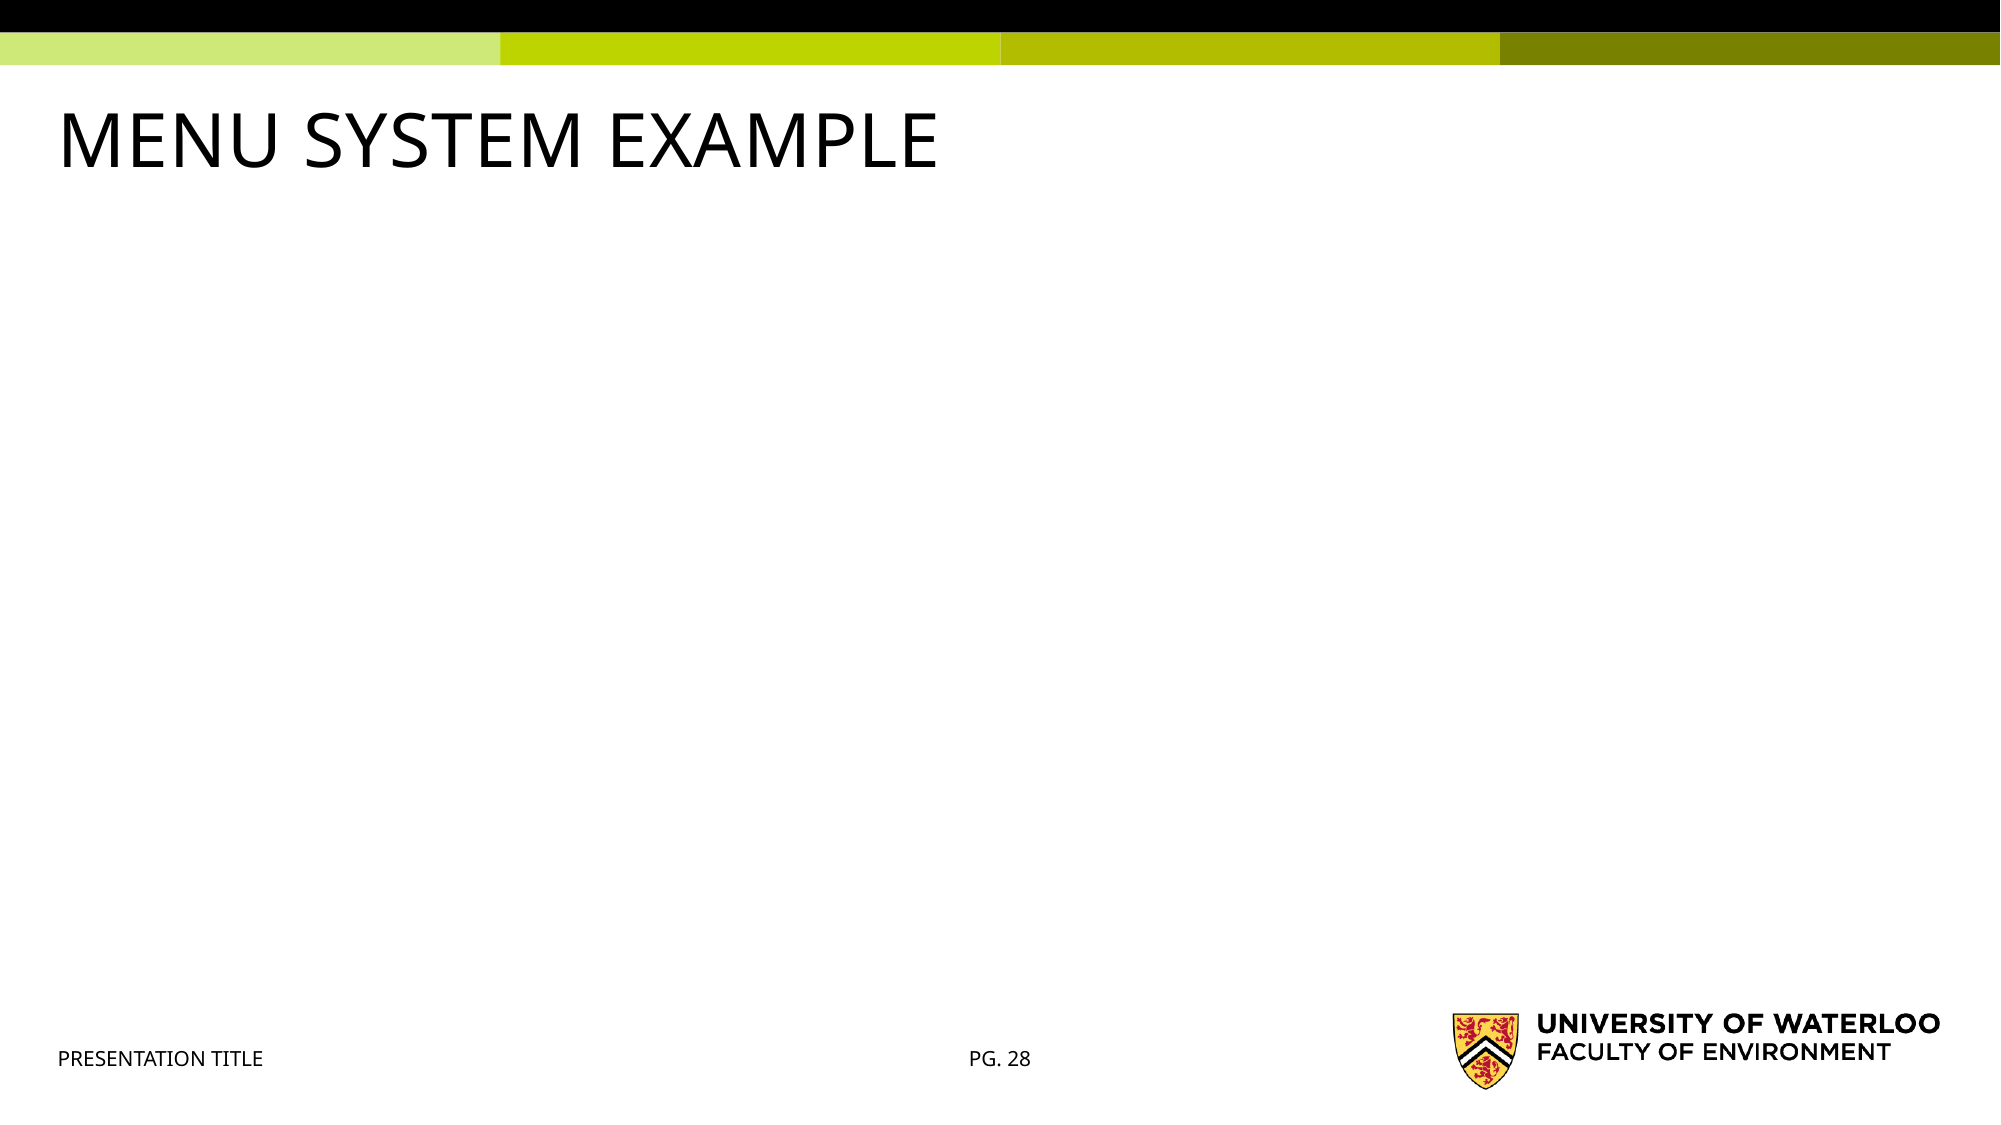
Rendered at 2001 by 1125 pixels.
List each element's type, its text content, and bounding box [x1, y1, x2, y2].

picture [1373, 953, 2001, 1125]
footer PRESENTATION TITLE [42, 1039, 900, 1081]
slide_number PG. 28 [916, 1039, 1084, 1081]
title MENU SYSTEM EXAMPLE [42, 71, 1199, 219]
